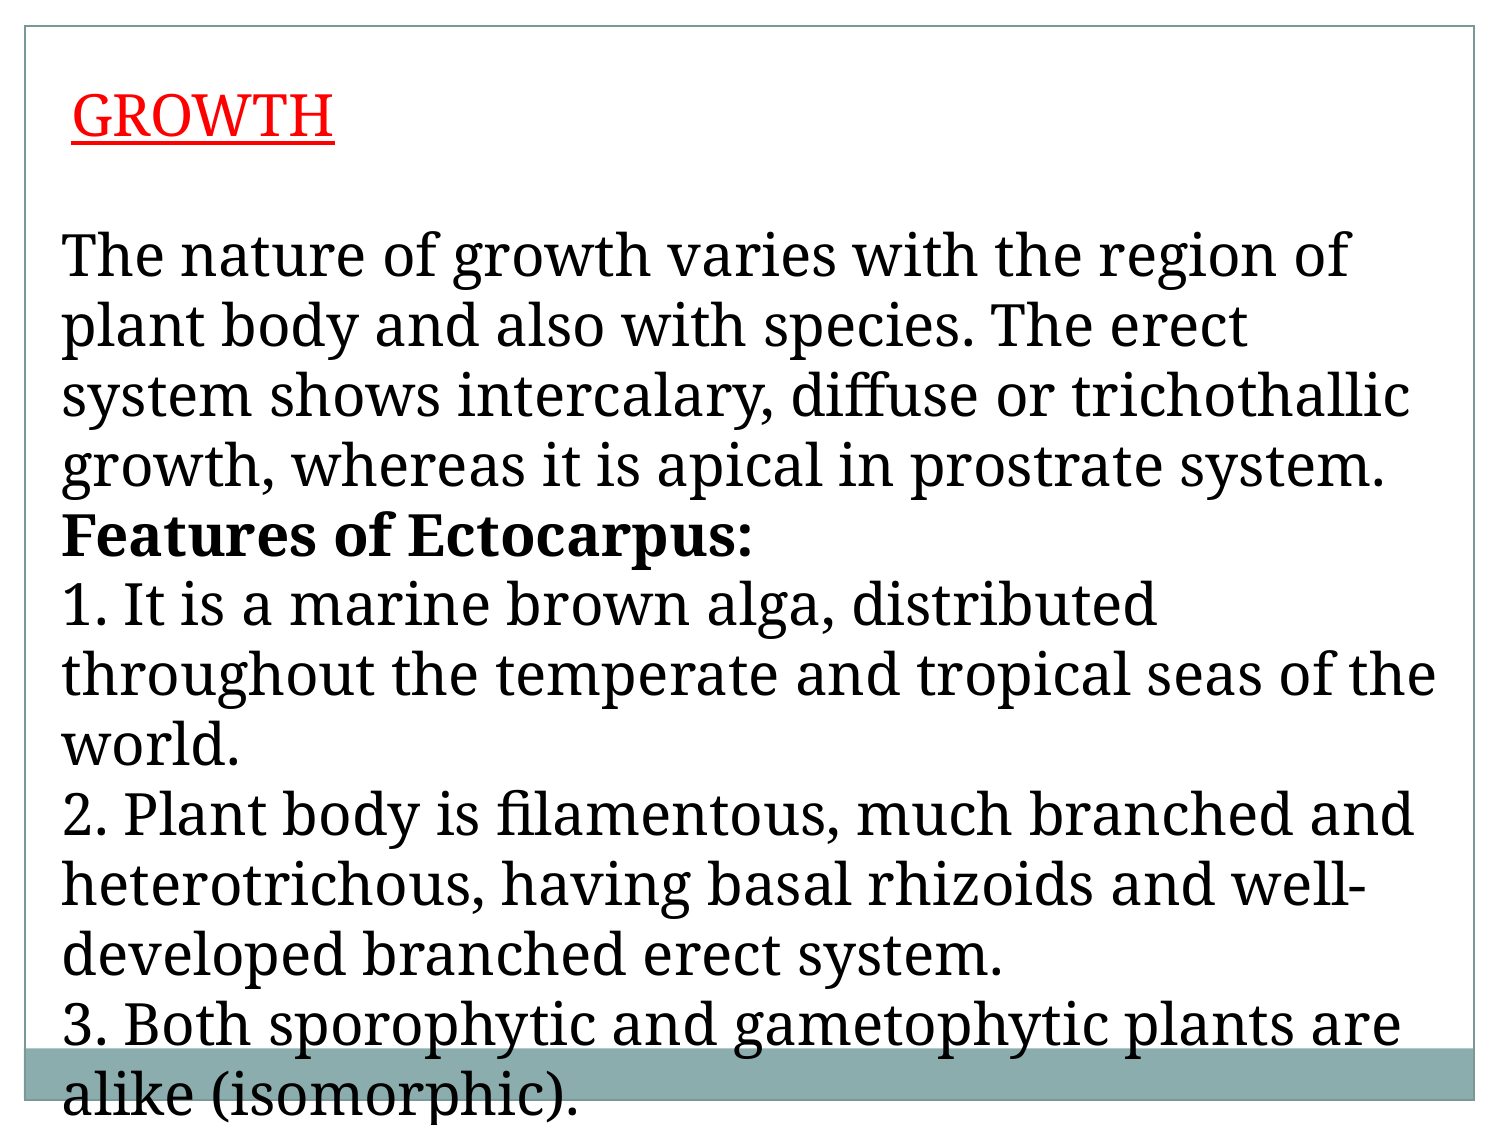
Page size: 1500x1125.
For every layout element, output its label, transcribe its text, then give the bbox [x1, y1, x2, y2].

text_box GROWTH The nature of growth varies with the region of plant body and also with species. The erect system shows intercalary, diffuse or trichothallic growth, whereas it is apical in prostrate system. Features of Ectocarpus: 1. It is a marine brown alga, distributed throughout the temperate and tropical seas of the world. 2. Plant body is filamentous, much branched and heterotrichous, having basal rhizoids and well-developed branched erect system. 3. Both sporophytic and gametophytic plants are alike (isomorphic). [46, 70, 1465, 1125]
